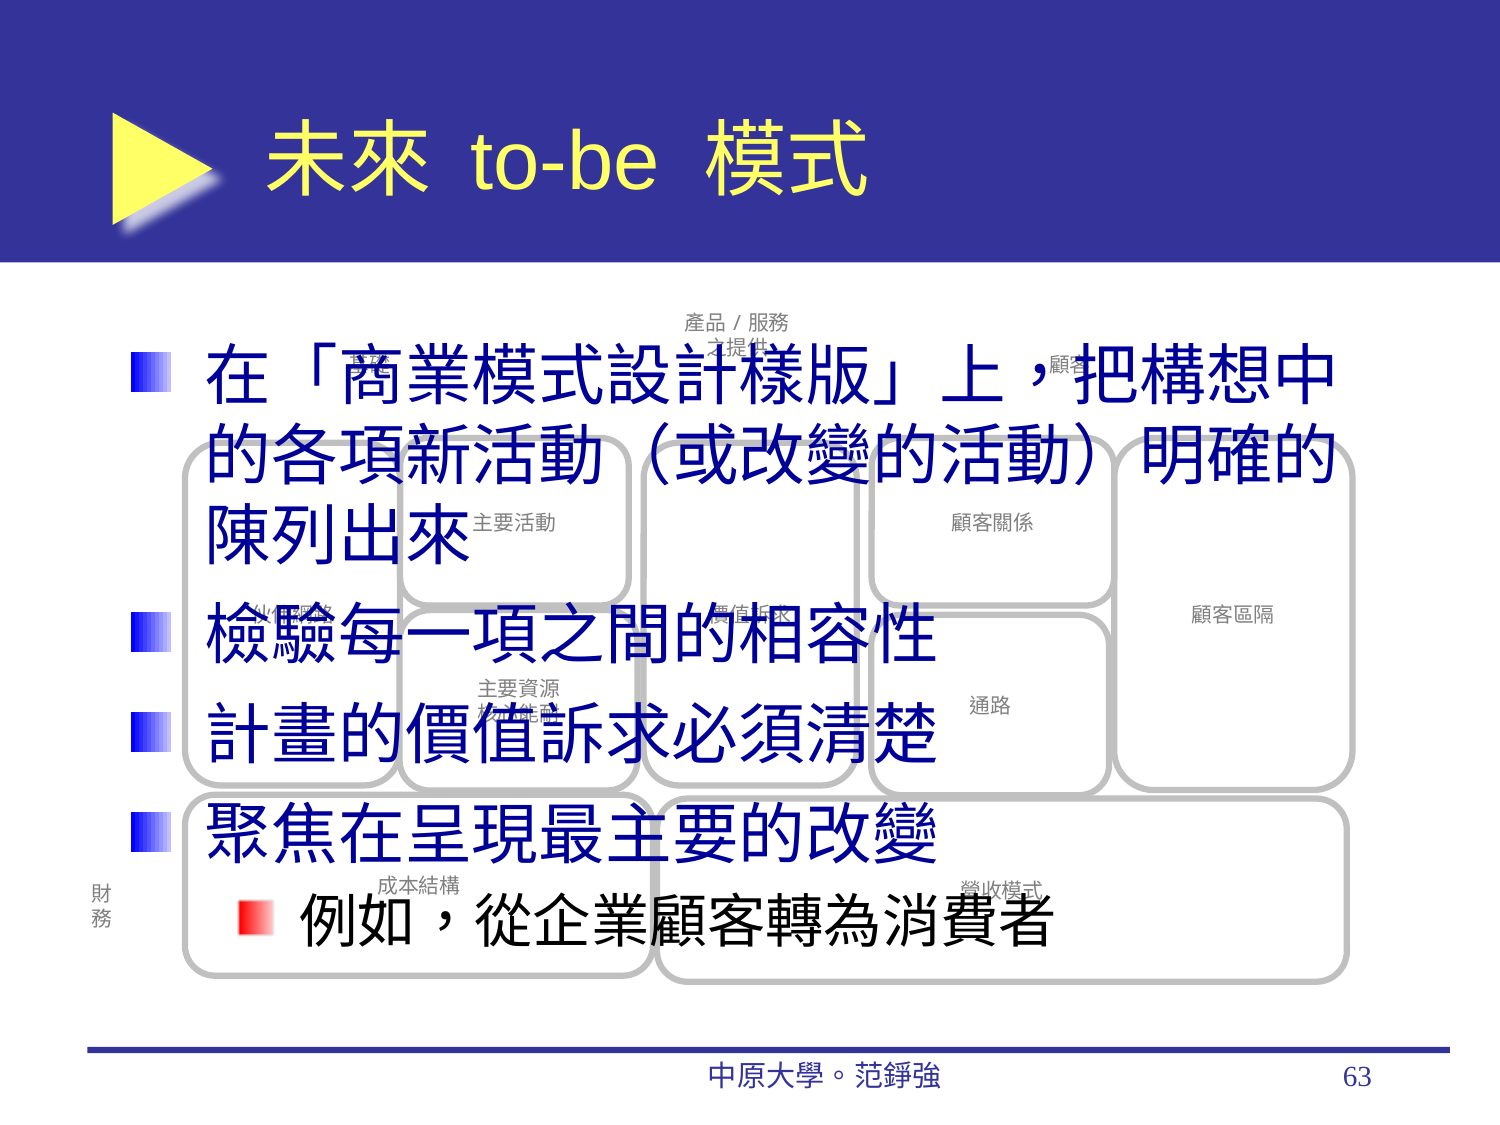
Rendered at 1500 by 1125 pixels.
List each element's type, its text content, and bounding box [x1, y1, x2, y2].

list 在「商業模式設計樣版」上，把構想中的各項新活動（或改變的活動）明確的陳列出來 檢驗每一項之間的相容性 計畫的價值訴求必須清楚 聚焦在呈現最主要的改變 例如，從企業顧客轉為消費者 [112, 324, 1388, 1000]
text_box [76, 302, 1353, 982]
footer 中原大學。范錚強 [587, 1050, 1063, 1125]
slide_number 63 [1074, 1050, 1388, 1125]
title 未來 to-be 模式 [249, 62, 1388, 250]
